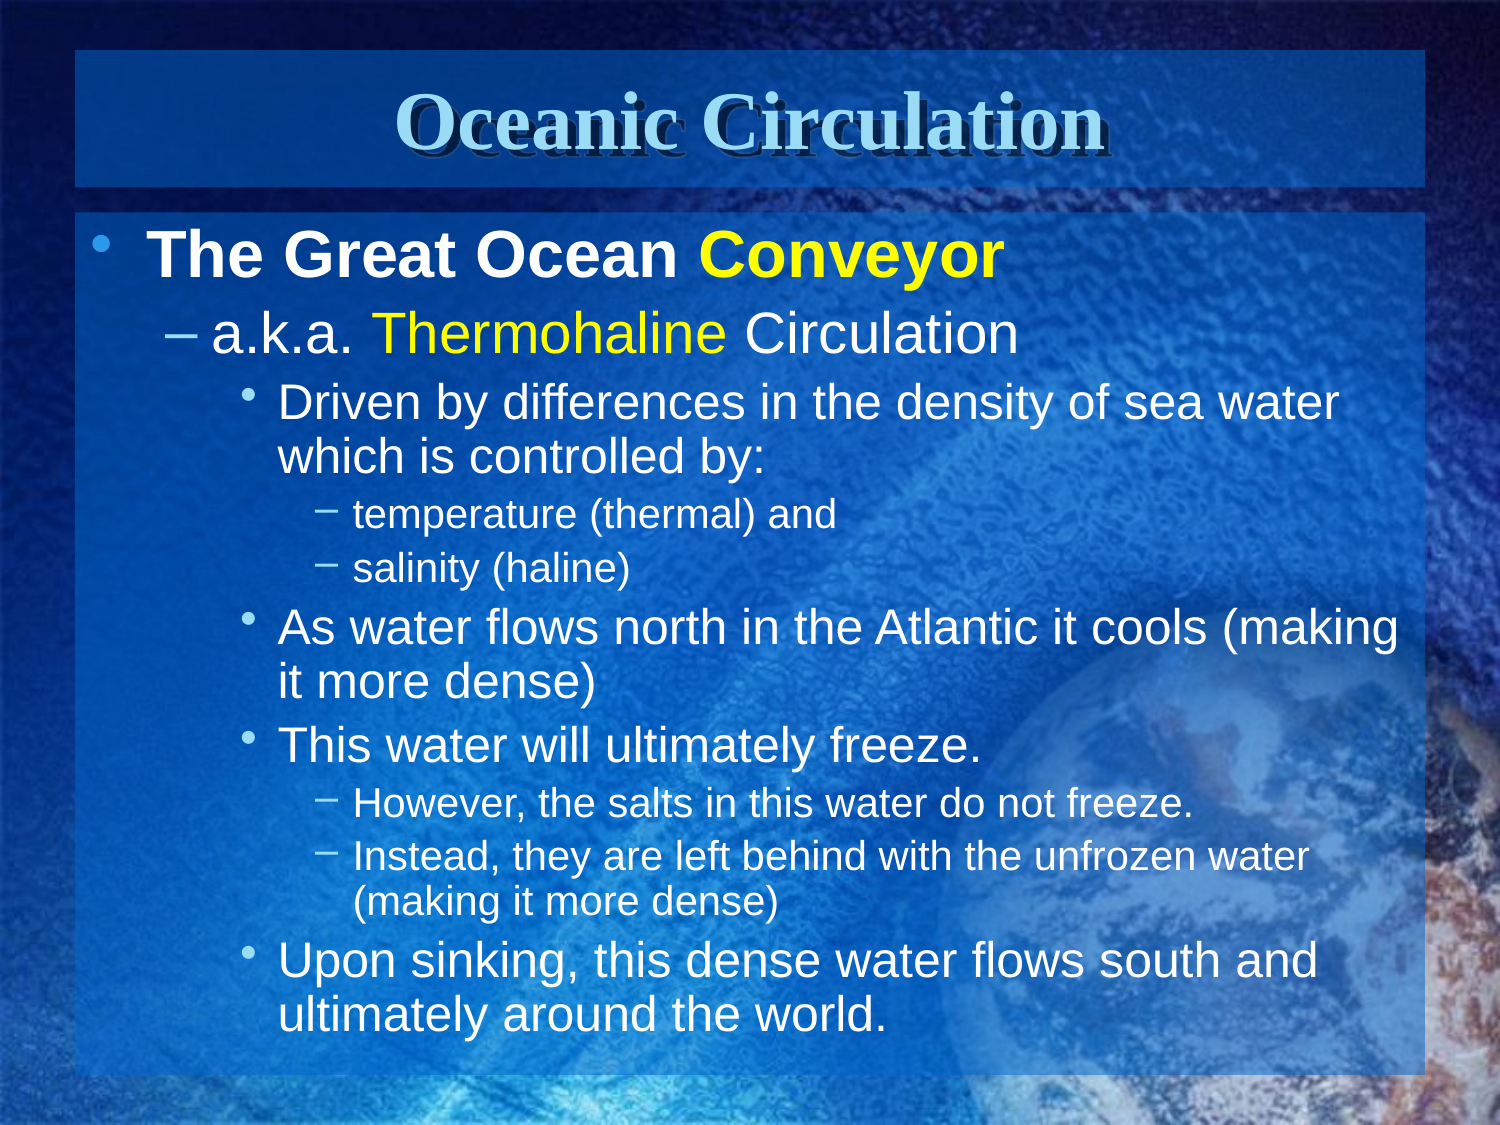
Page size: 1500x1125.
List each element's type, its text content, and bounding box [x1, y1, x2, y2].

list The Great Ocean Conveyor a.k.a. Thermohaline Circulation Driven by differences in the density of sea water which is controlled by: temperature (thermal) and salinity (haline) As water flows north in the Atlantic it cools (making it more dense) This water will ultimately freeze. However, the salts in this water do not freeze. Instead, they are left behind with the unfrozen water (making it more dense) Upon sinking, this dense water flows south and ultimately around the world. [74, 212, 1426, 1076]
picture [0, 0, 1500, 1125]
title Oceanic Circulation [74, 44, 1426, 188]
